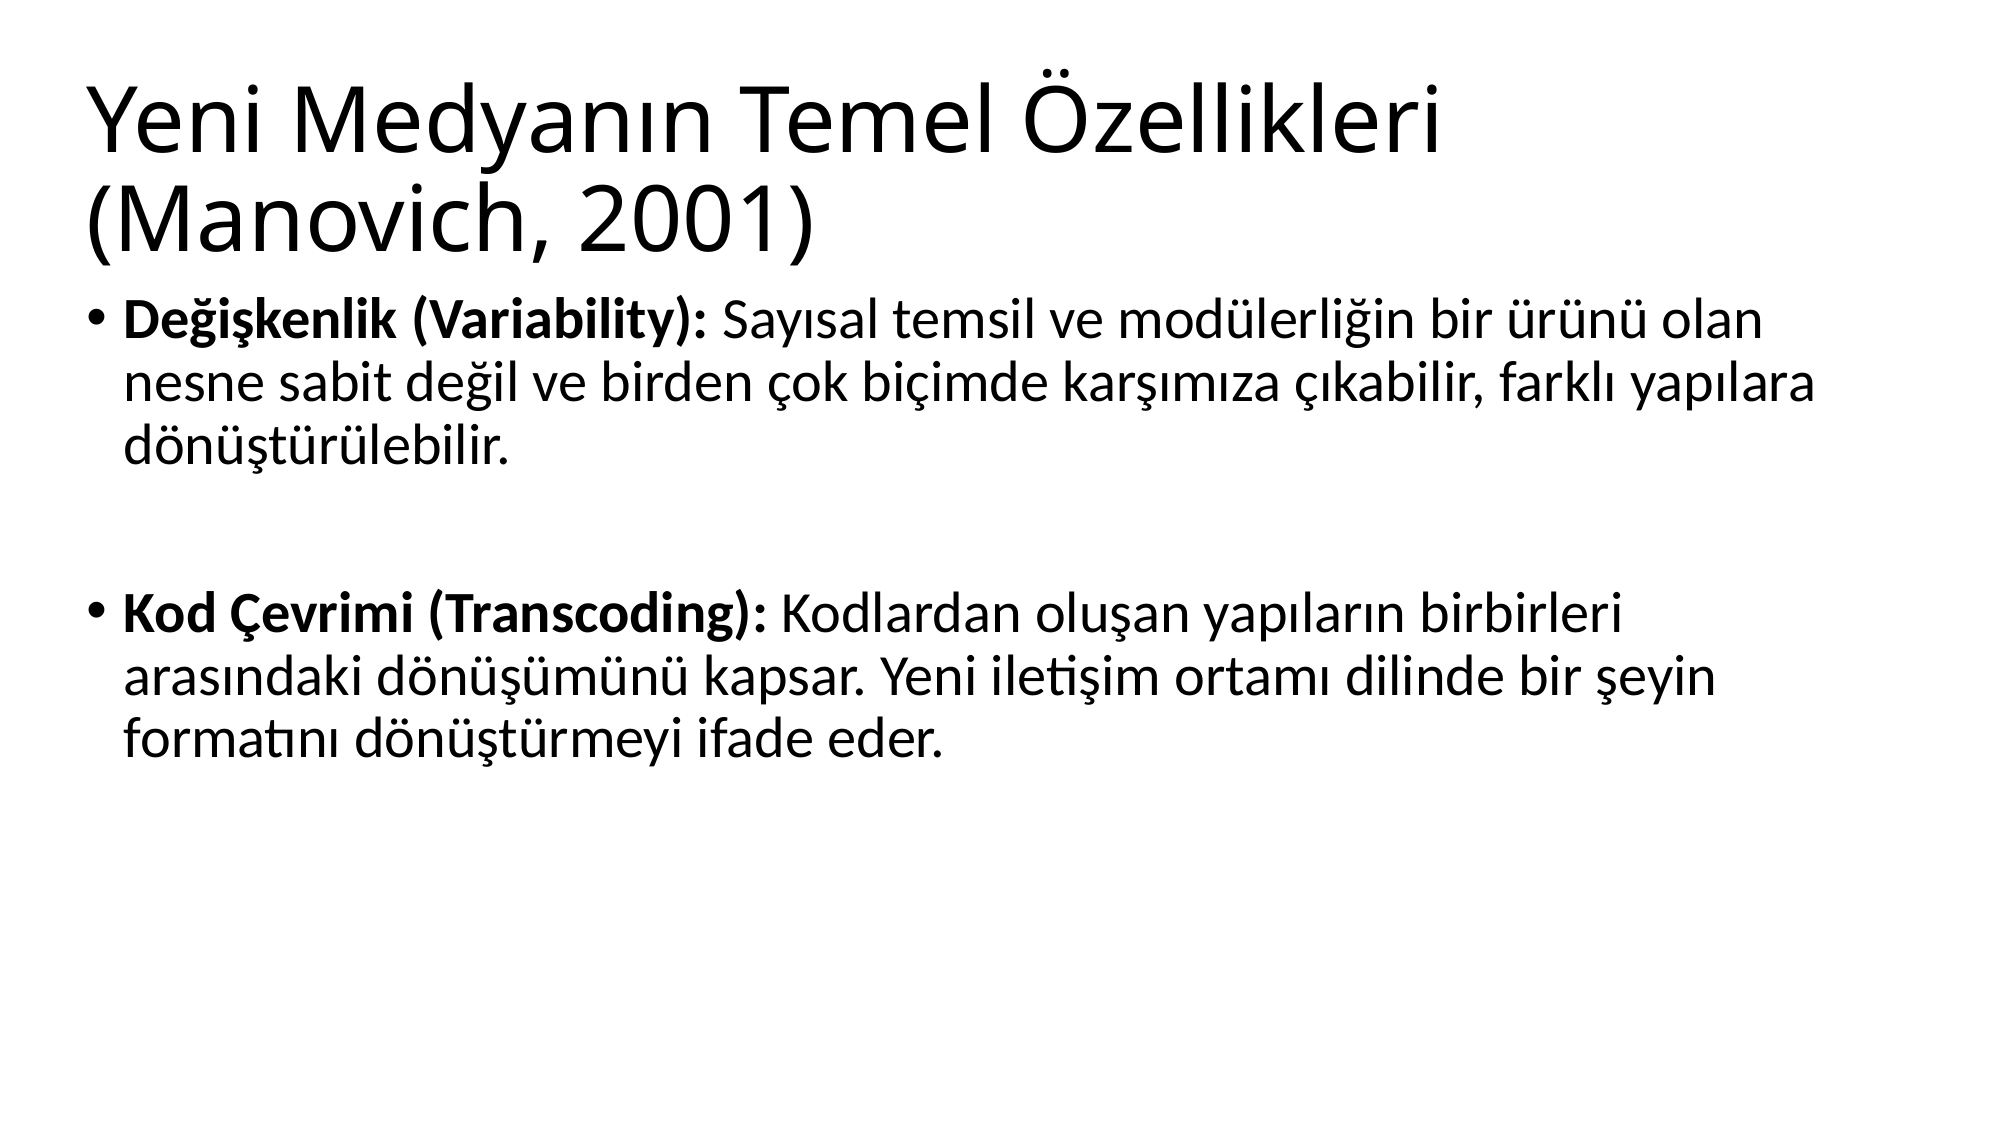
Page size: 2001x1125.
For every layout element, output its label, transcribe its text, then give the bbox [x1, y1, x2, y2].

list Değişkenlik (Variability): Sayısal temsil ve modülerliğin bir ürünü olan nesne sabit değil ve birden çok biçimde karşımıza çıkabilir, farklı yapılara dönüştürülebilir. Kod Çevrimi (Transcoding): Kodlardan oluşan yapıların birbirleri arasındaki dönüşümünü kapsar. Yeni iletişim ortamı dilinde bir şeyin formatını dönüştürmeyi ifade eder. [71, 281, 1863, 1014]
title Yeni Medyanın Temel Özellikleri (Manovich, 2001) [71, 63, 1863, 281]
